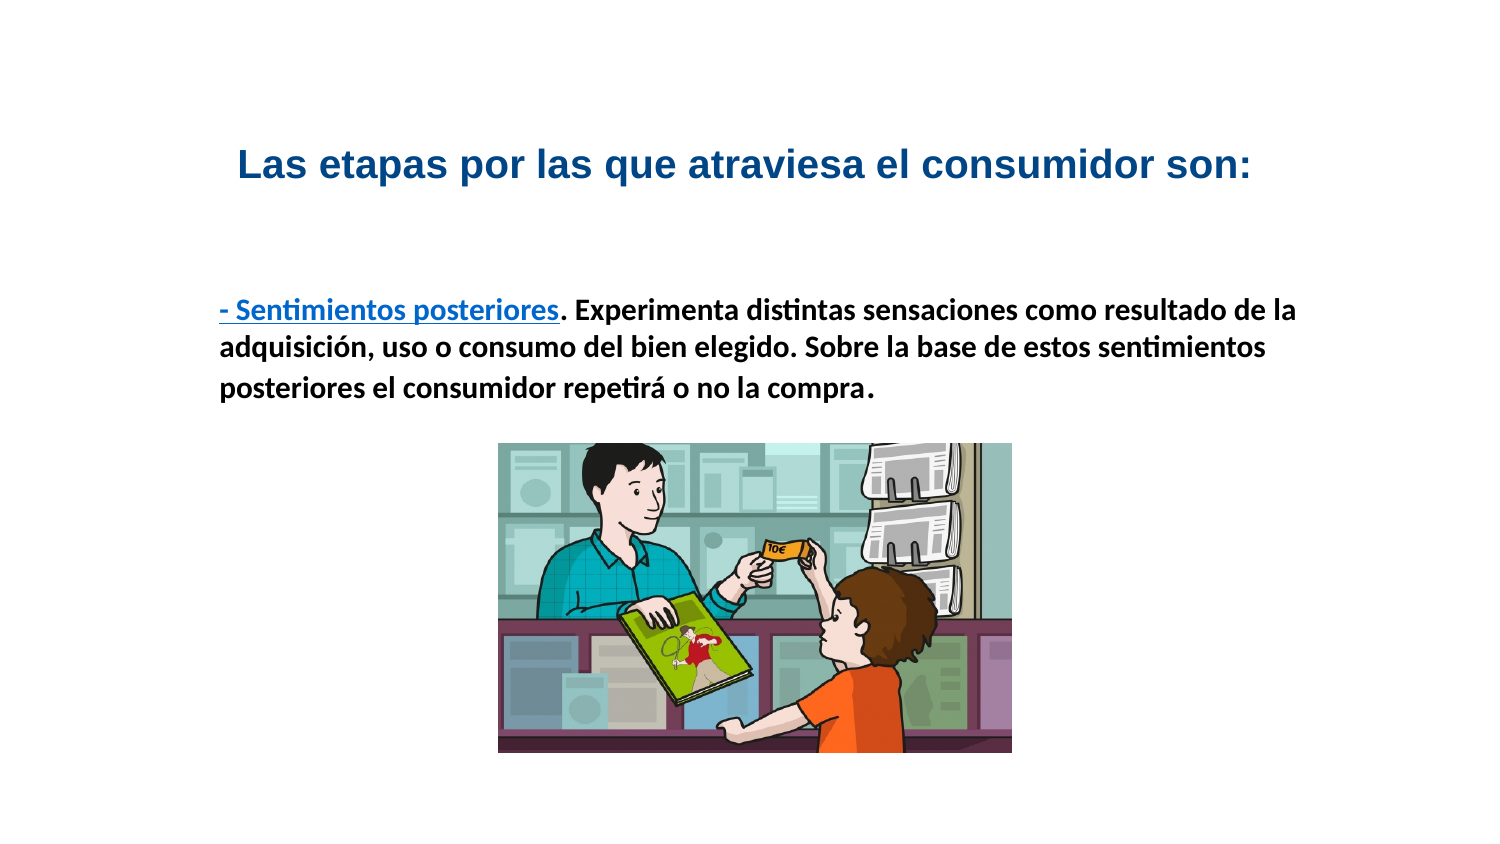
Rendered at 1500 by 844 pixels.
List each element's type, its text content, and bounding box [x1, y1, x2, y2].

picture [498, 443, 1012, 754]
text_box Las etapas por las que atraviesa el consumidor son: [293, 132, 1198, 237]
text_box - Sentimientos posteriores. Experimenta distintas sensaciones como resultado de la adquisición, uso o consumo del bien elegido. Sobre la base de estos sentimientos posteriores el consumidor repetirá o no la compra. [208, 283, 1313, 455]
